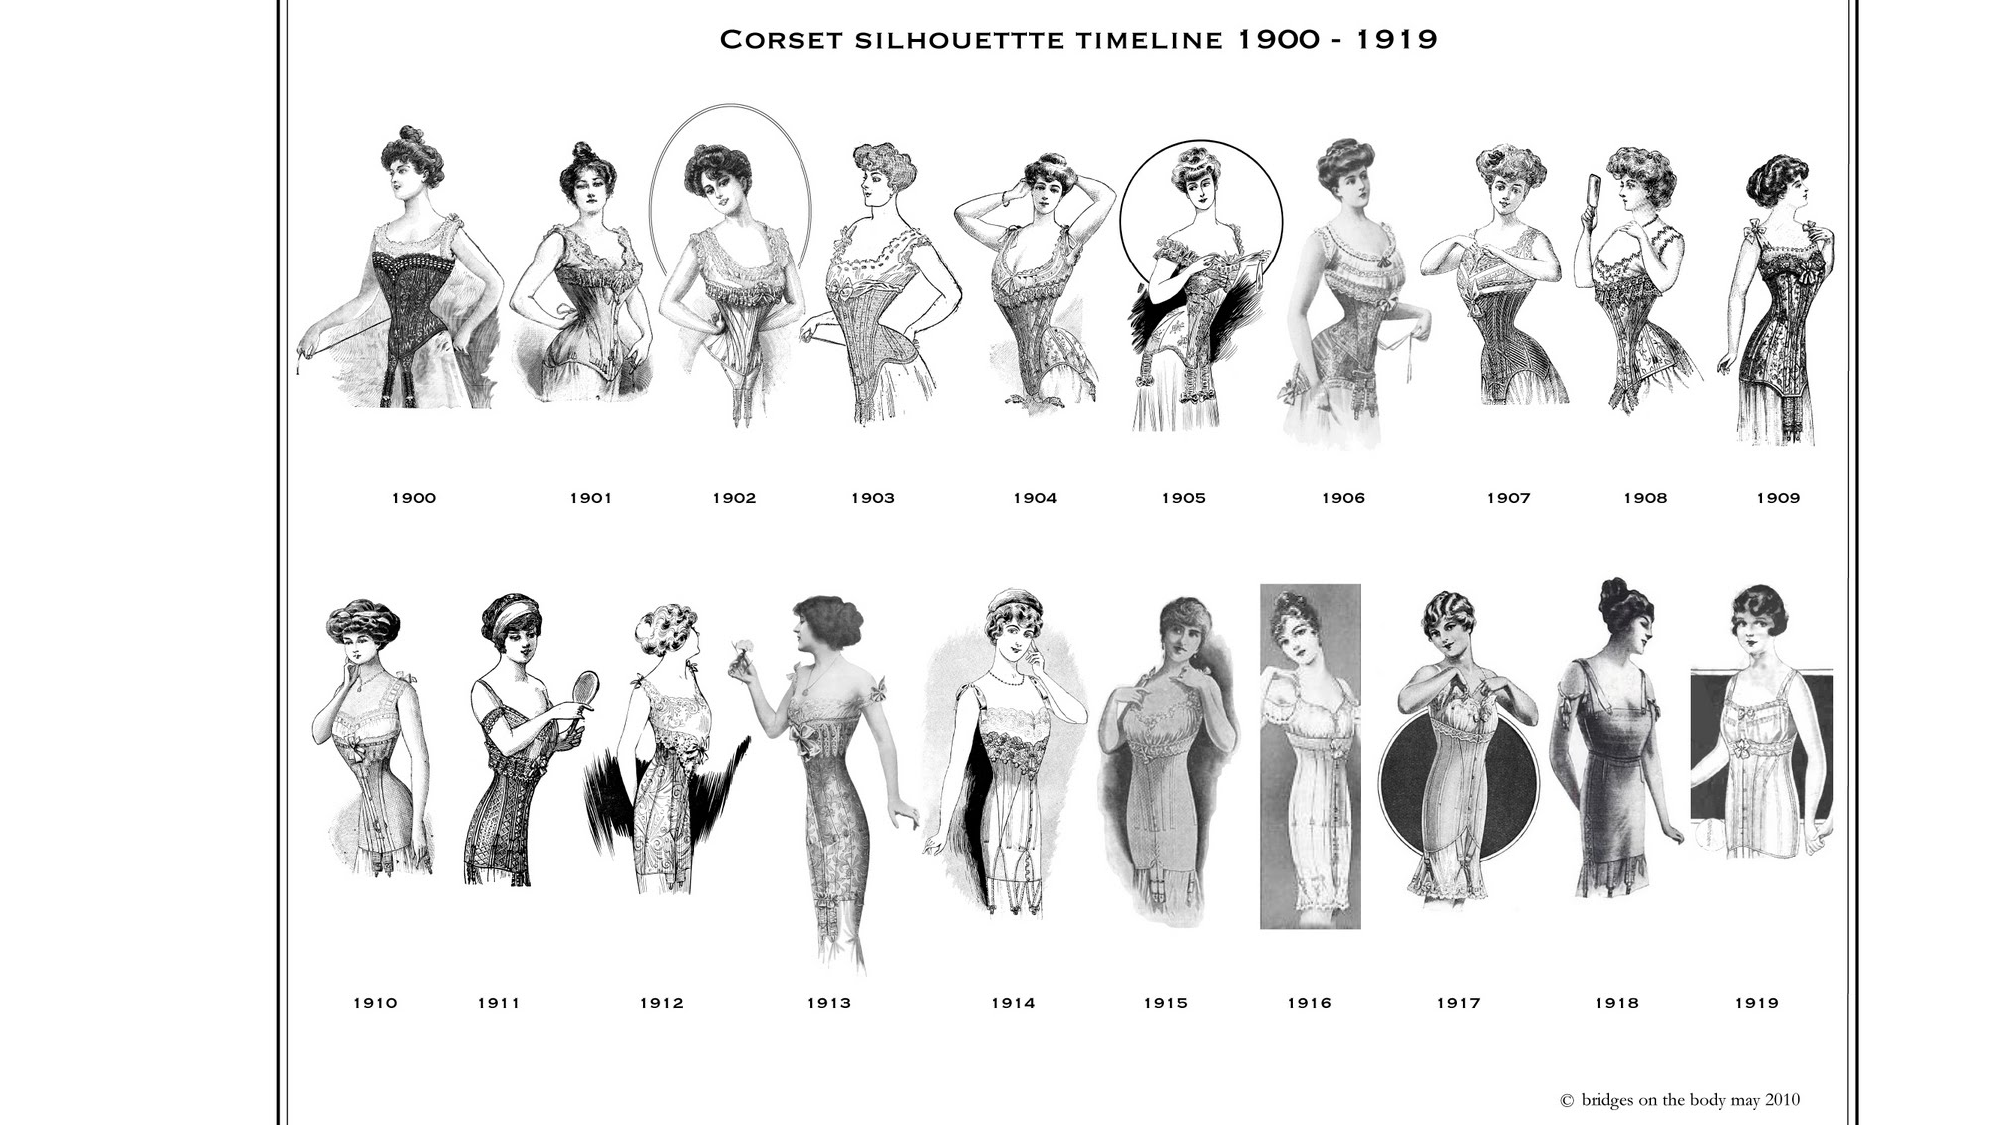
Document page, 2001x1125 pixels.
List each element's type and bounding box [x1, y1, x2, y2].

list [269, 0, 1863, 1125]
